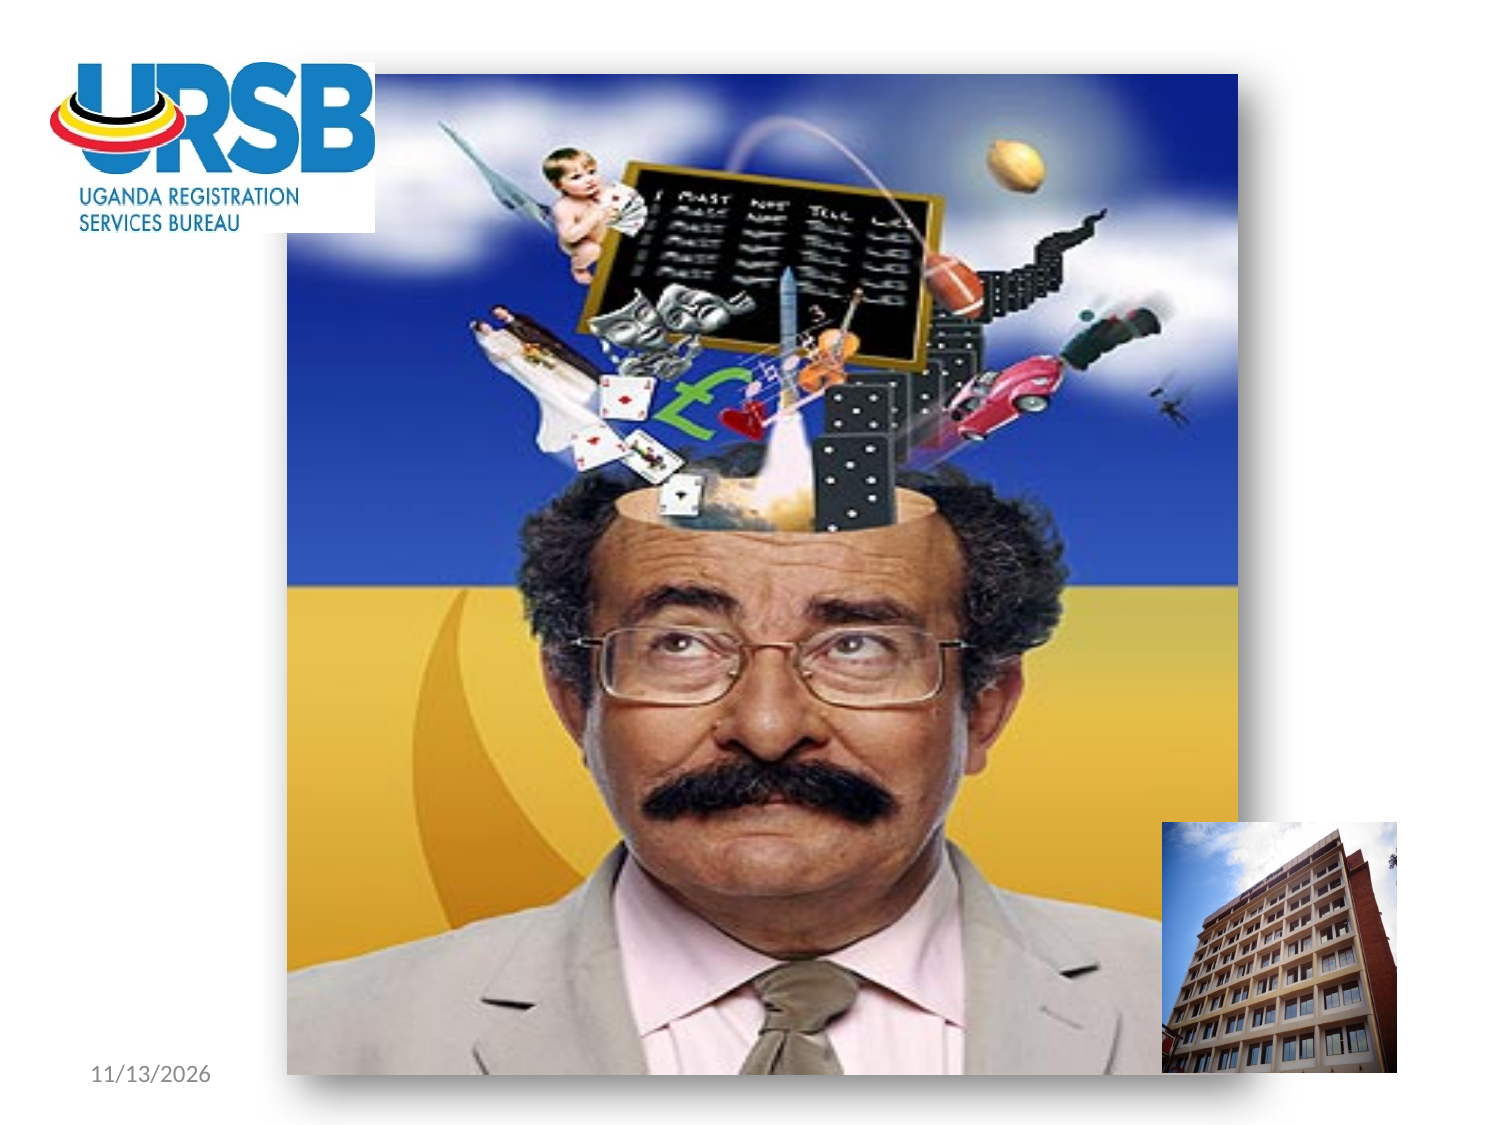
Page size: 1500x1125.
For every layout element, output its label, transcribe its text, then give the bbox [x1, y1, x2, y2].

slide_number 06-Jul-16 [75, 1042, 425, 1103]
picture [49, 62, 376, 233]
picture [1162, 822, 1397, 1073]
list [287, 74, 1238, 1076]
